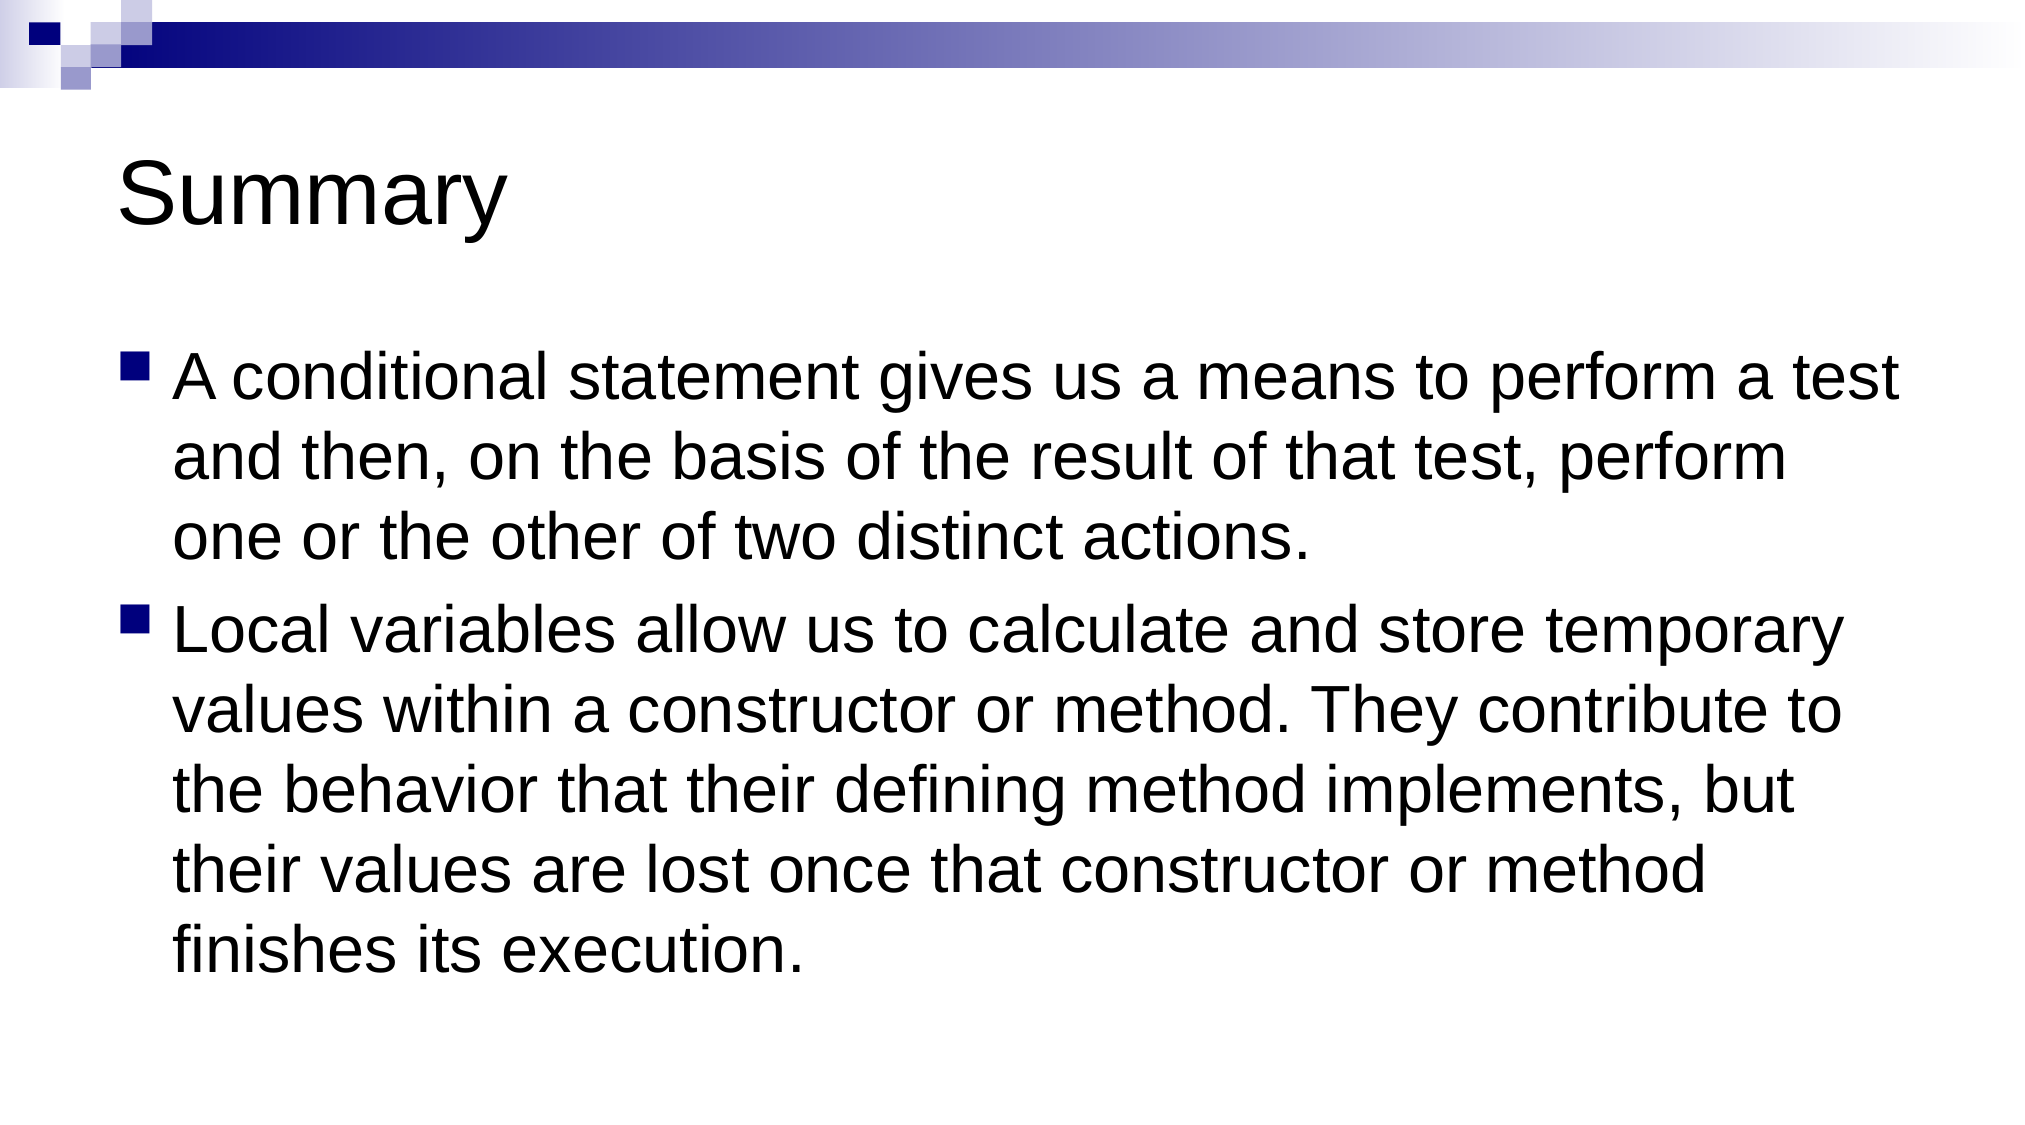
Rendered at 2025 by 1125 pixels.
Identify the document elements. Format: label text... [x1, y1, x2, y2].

list A conditional statement gives us a means to perform a test and then, on the basis of the result of that test, perform one or the other of two distinct actions. Local variables allow us to calculate and store temporary values within a constructor or method. They contribute to the behavior that their defining method implements, but their values are lost once that constructor or method finishes its execution. [101, 324, 1924, 963]
title Summary [101, 75, 1924, 300]
